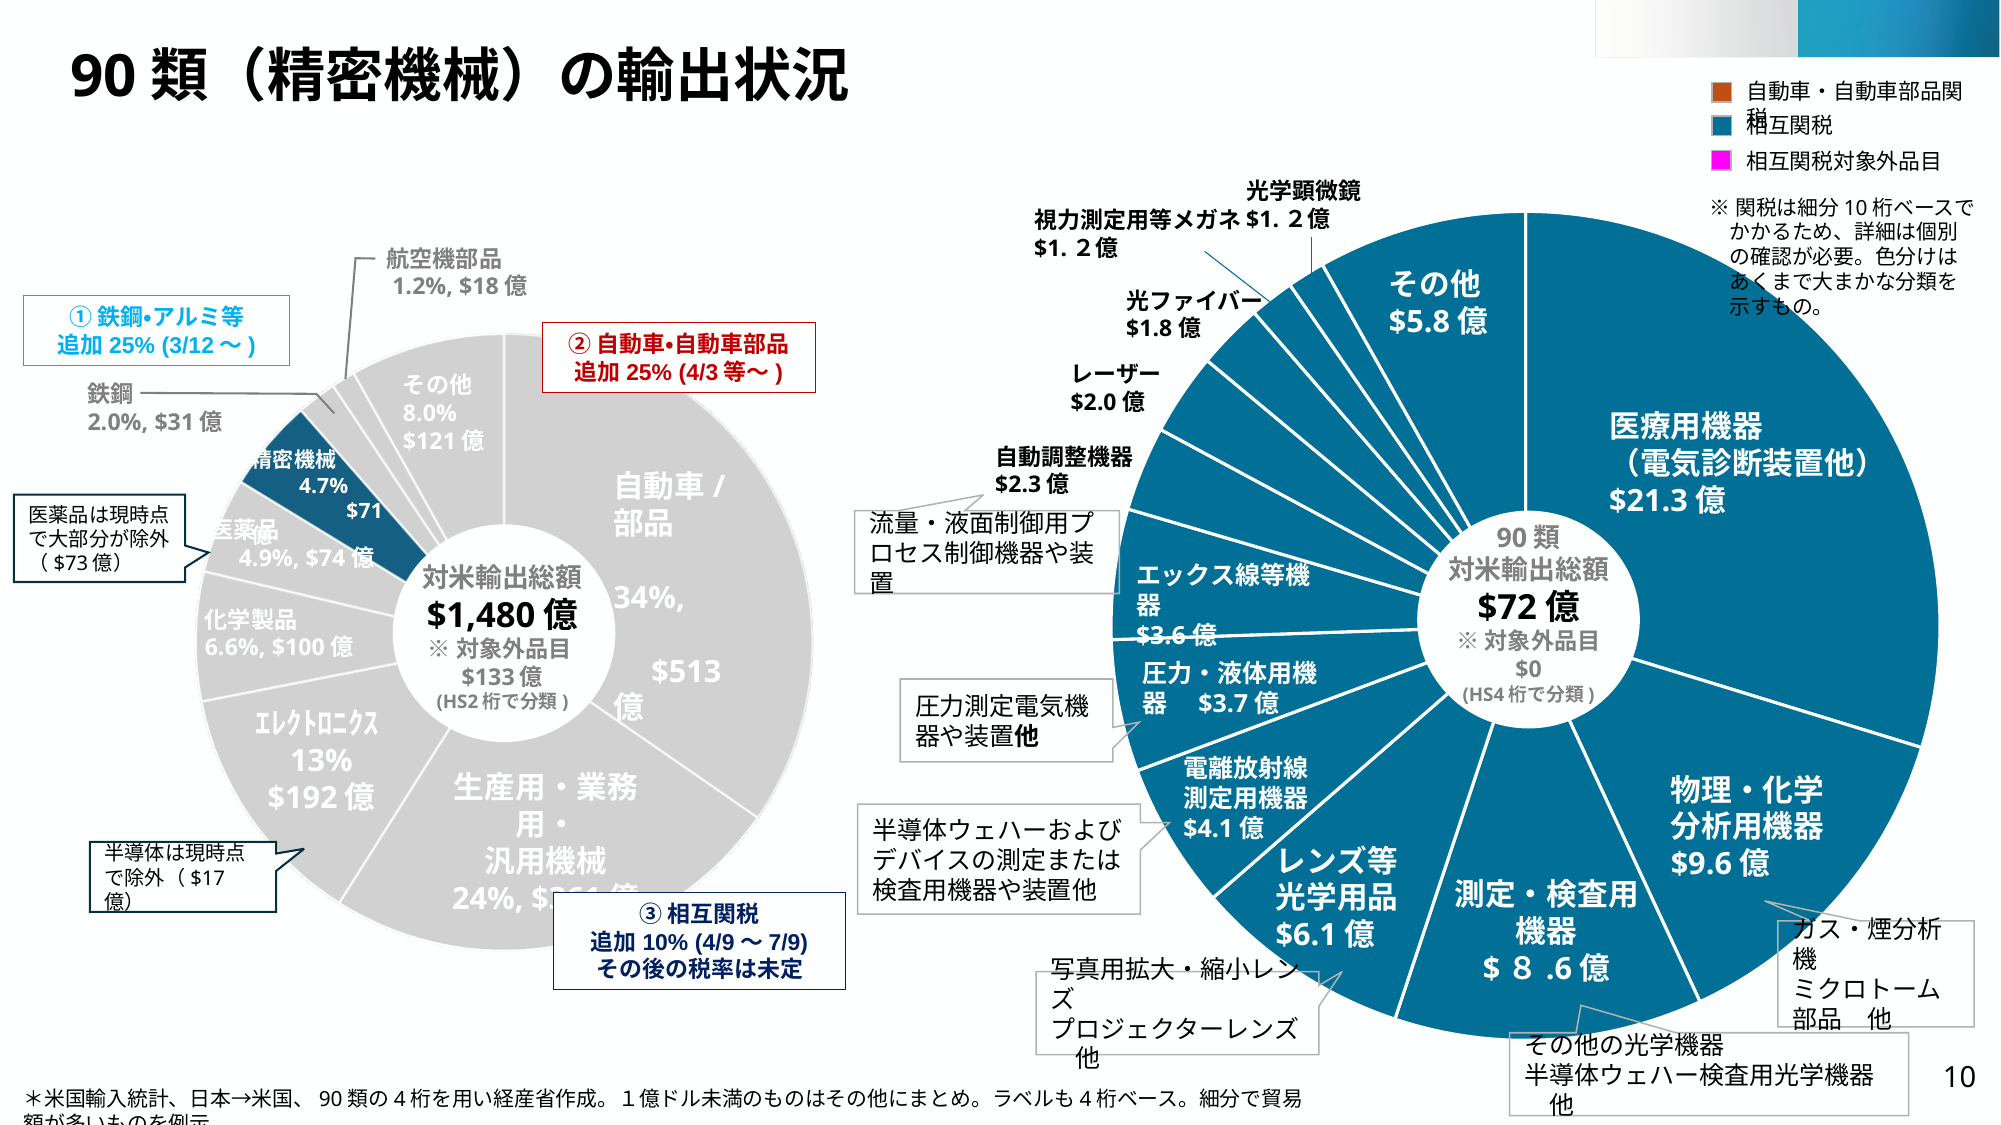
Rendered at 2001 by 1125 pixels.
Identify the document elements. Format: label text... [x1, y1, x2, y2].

text_box 90類（精密機械）の輸出状況 [55, 35, 1129, 111]
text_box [13, 236, 854, 991]
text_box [854, 169, 1979, 1116]
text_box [1694, 70, 1993, 303]
picture [0, 0, 2000, 81]
slide_number 10 [1913, 1055, 2000, 1125]
text_box ＊米国輸入統計、日本→米国、90類の4桁を用い経産省作成。１億ドル未満のものはその他にまとめ。ラベルも4桁ベース。細分で貿易額が多いものを例示。 [0, 1068, 1354, 1125]
